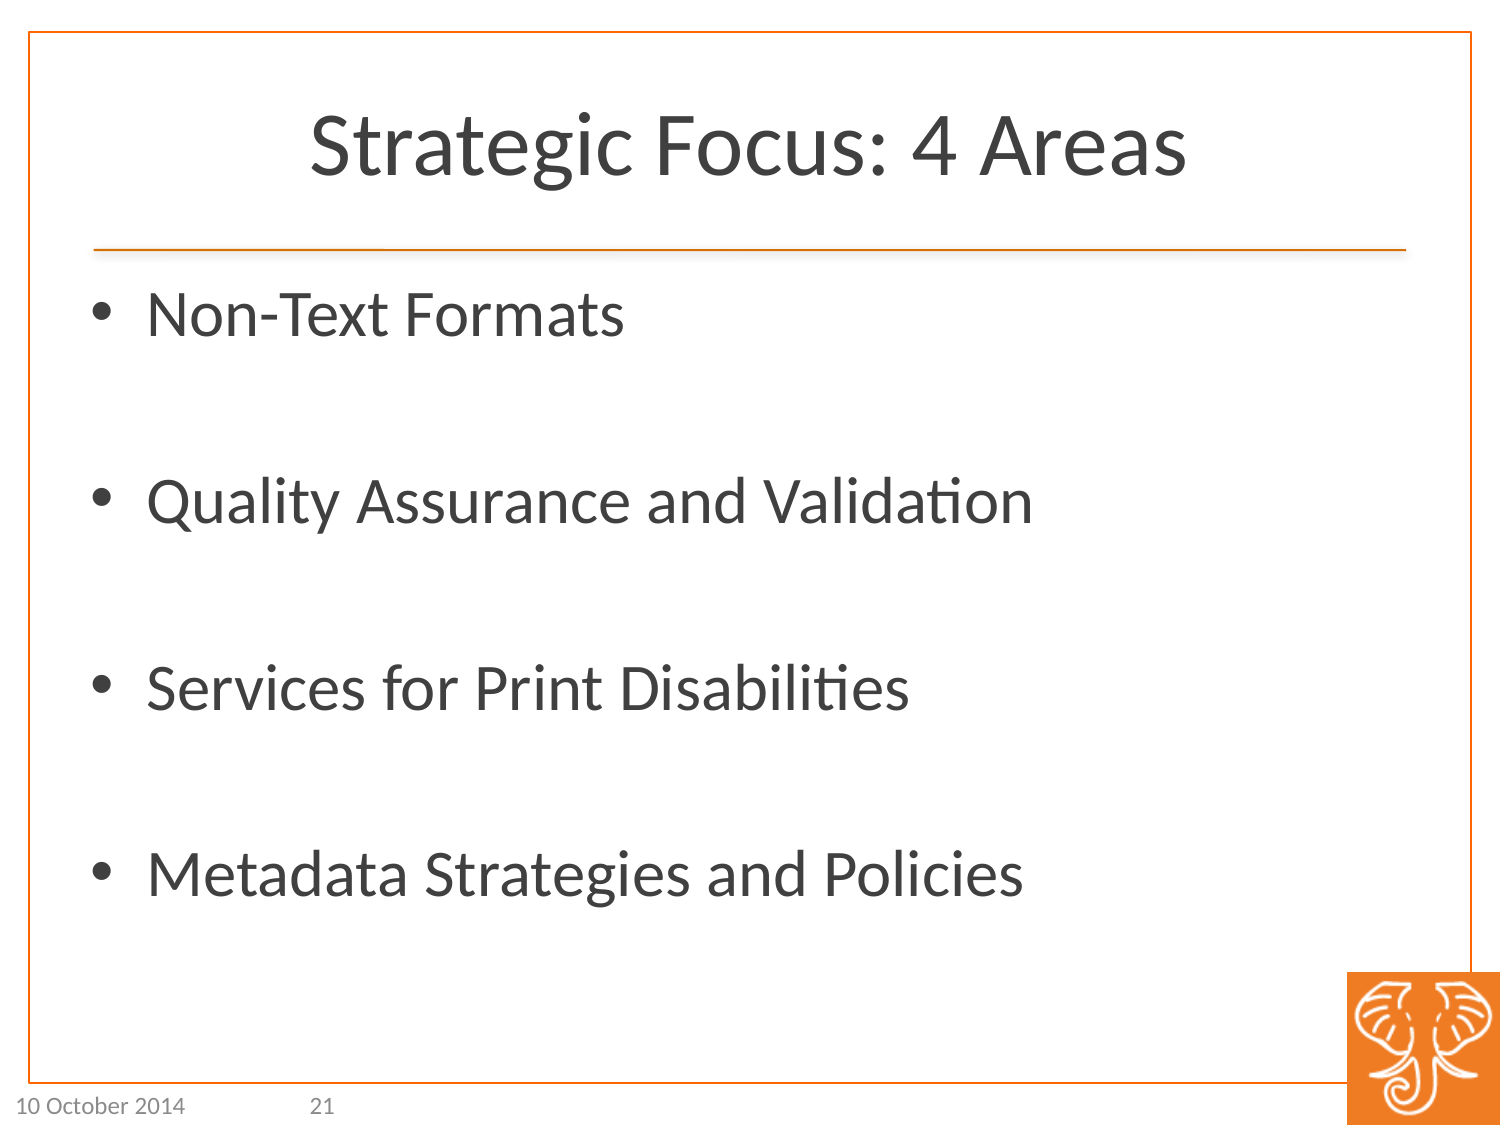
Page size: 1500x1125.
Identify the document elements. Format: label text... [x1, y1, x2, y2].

picture [1347, 972, 1500, 1125]
slide_number 21 [0, 1083, 350, 1125]
title Strategic Focus: 4 Areas [75, 45, 1425, 233]
list Non-Text Formats Quality Assurance and Validation Services for Print Disabilities Metadata Strategies and Policies [75, 262, 1425, 1066]
